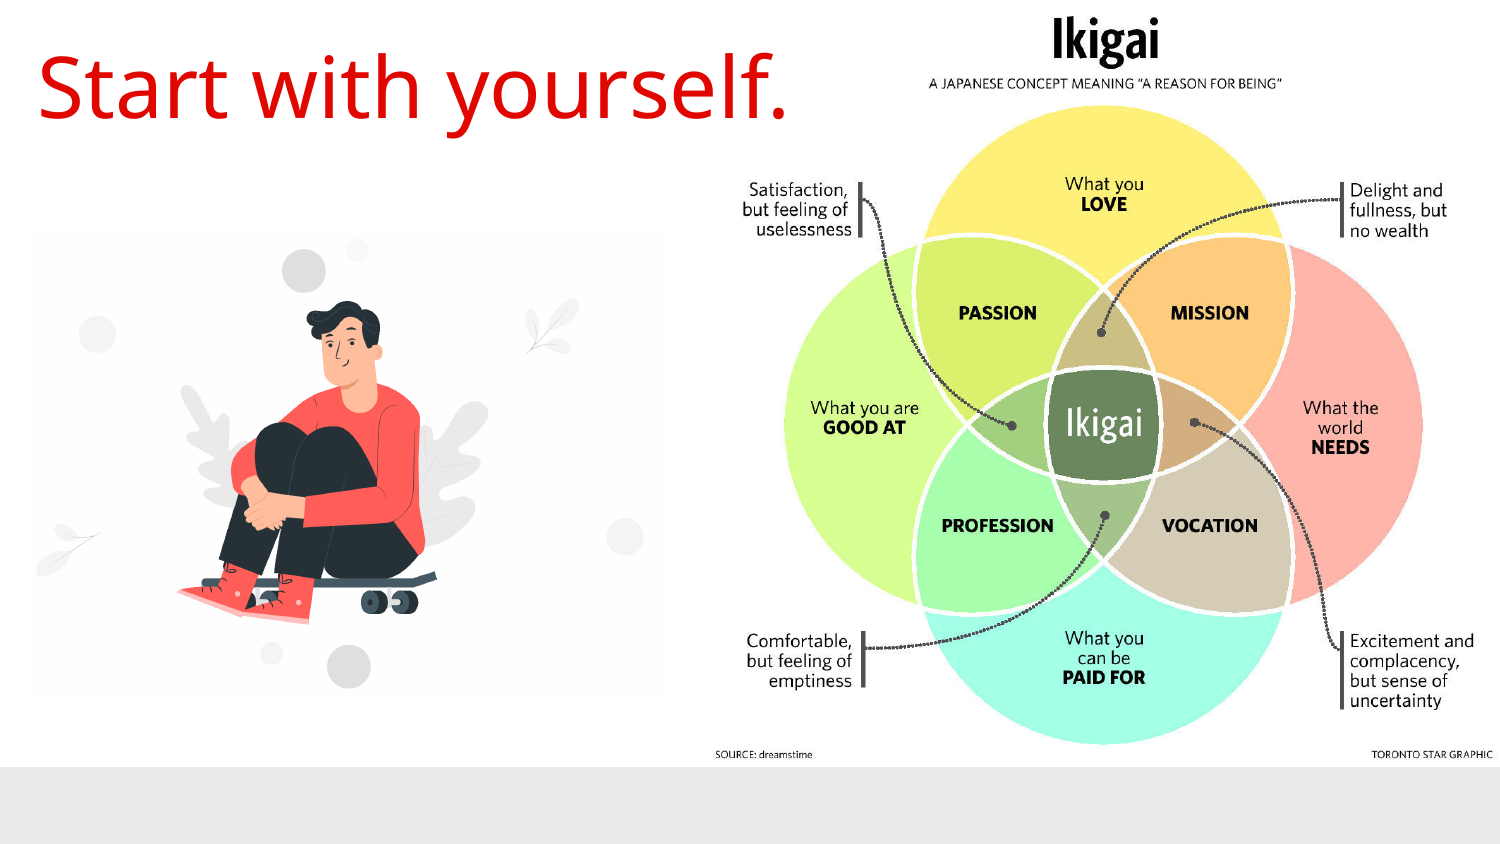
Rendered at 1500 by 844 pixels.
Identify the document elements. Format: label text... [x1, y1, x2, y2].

picture [706, 9, 1500, 760]
picture [29, 233, 665, 698]
title Start with yourself. [22, 44, 701, 151]
